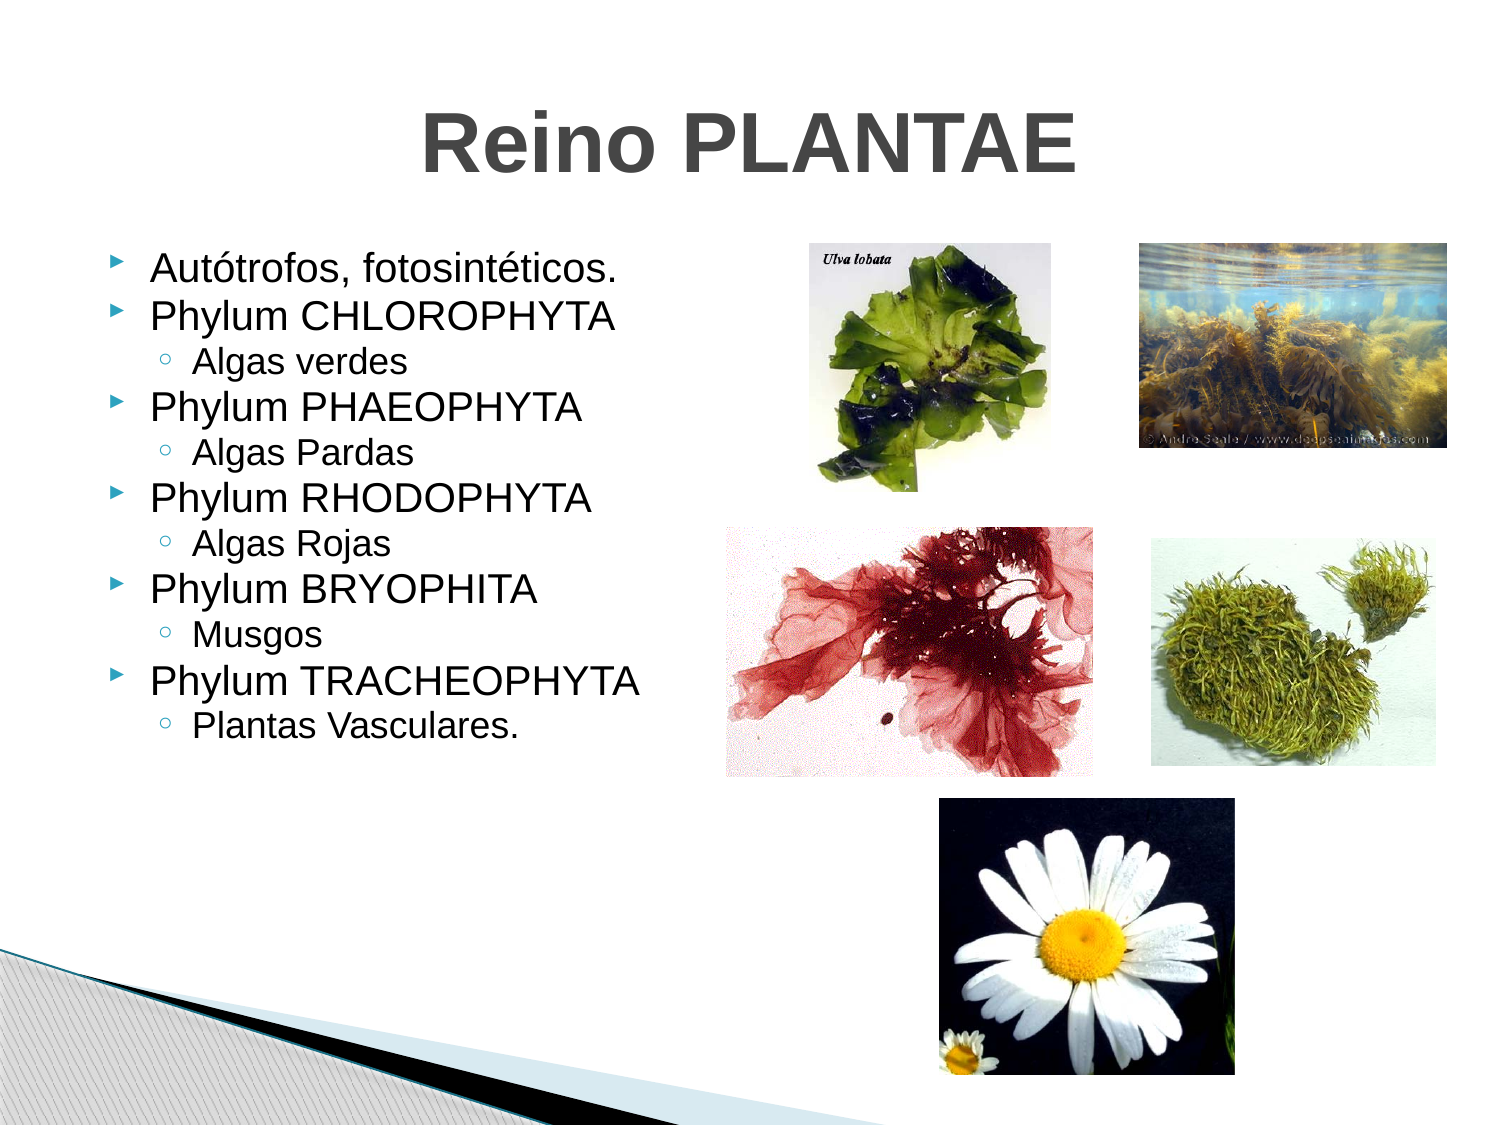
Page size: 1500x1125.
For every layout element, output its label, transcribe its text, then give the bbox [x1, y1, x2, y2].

picture [1139, 243, 1448, 449]
picture [1151, 538, 1436, 767]
picture [725, 526, 1093, 778]
title Reino PLANTAE [75, 45, 1425, 233]
list Autótrofos, fotosintéticos. Phylum CHLOROPHYTA Algas verdes Phylum PHAEOPHYTA Algas Pardas Phylum RHODOPHYTA Algas Rojas Phylum BRYOPHITA Musgos Phylum TRACHEOPHYTA Plantas Vasculares. [74, 242, 1426, 986]
picture [938, 798, 1235, 1075]
picture [808, 243, 1051, 492]
